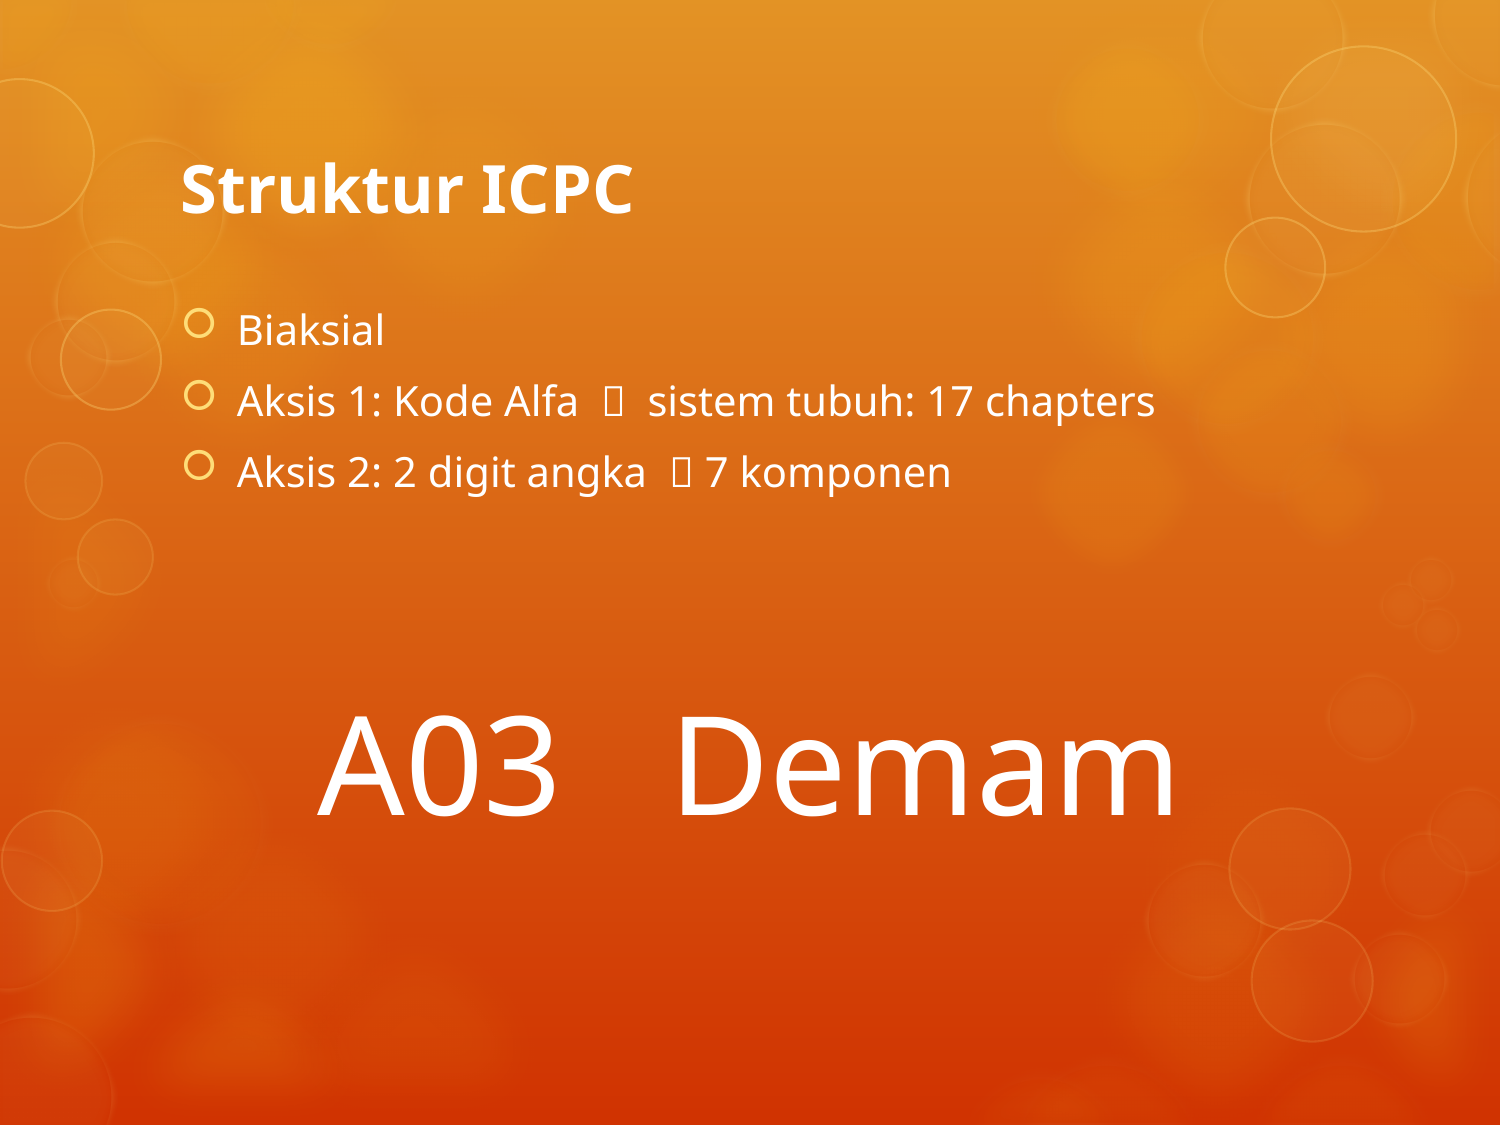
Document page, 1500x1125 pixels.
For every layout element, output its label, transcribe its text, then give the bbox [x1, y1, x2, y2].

title Struktur ICPC [165, 110, 1335, 263]
list Biaksial Aksis 1: Kode Alfa  sistem tubuh: 17 chapters Aksis 2: 2 digit angka  7 komponen A03 Demam [165, 296, 1335, 962]
